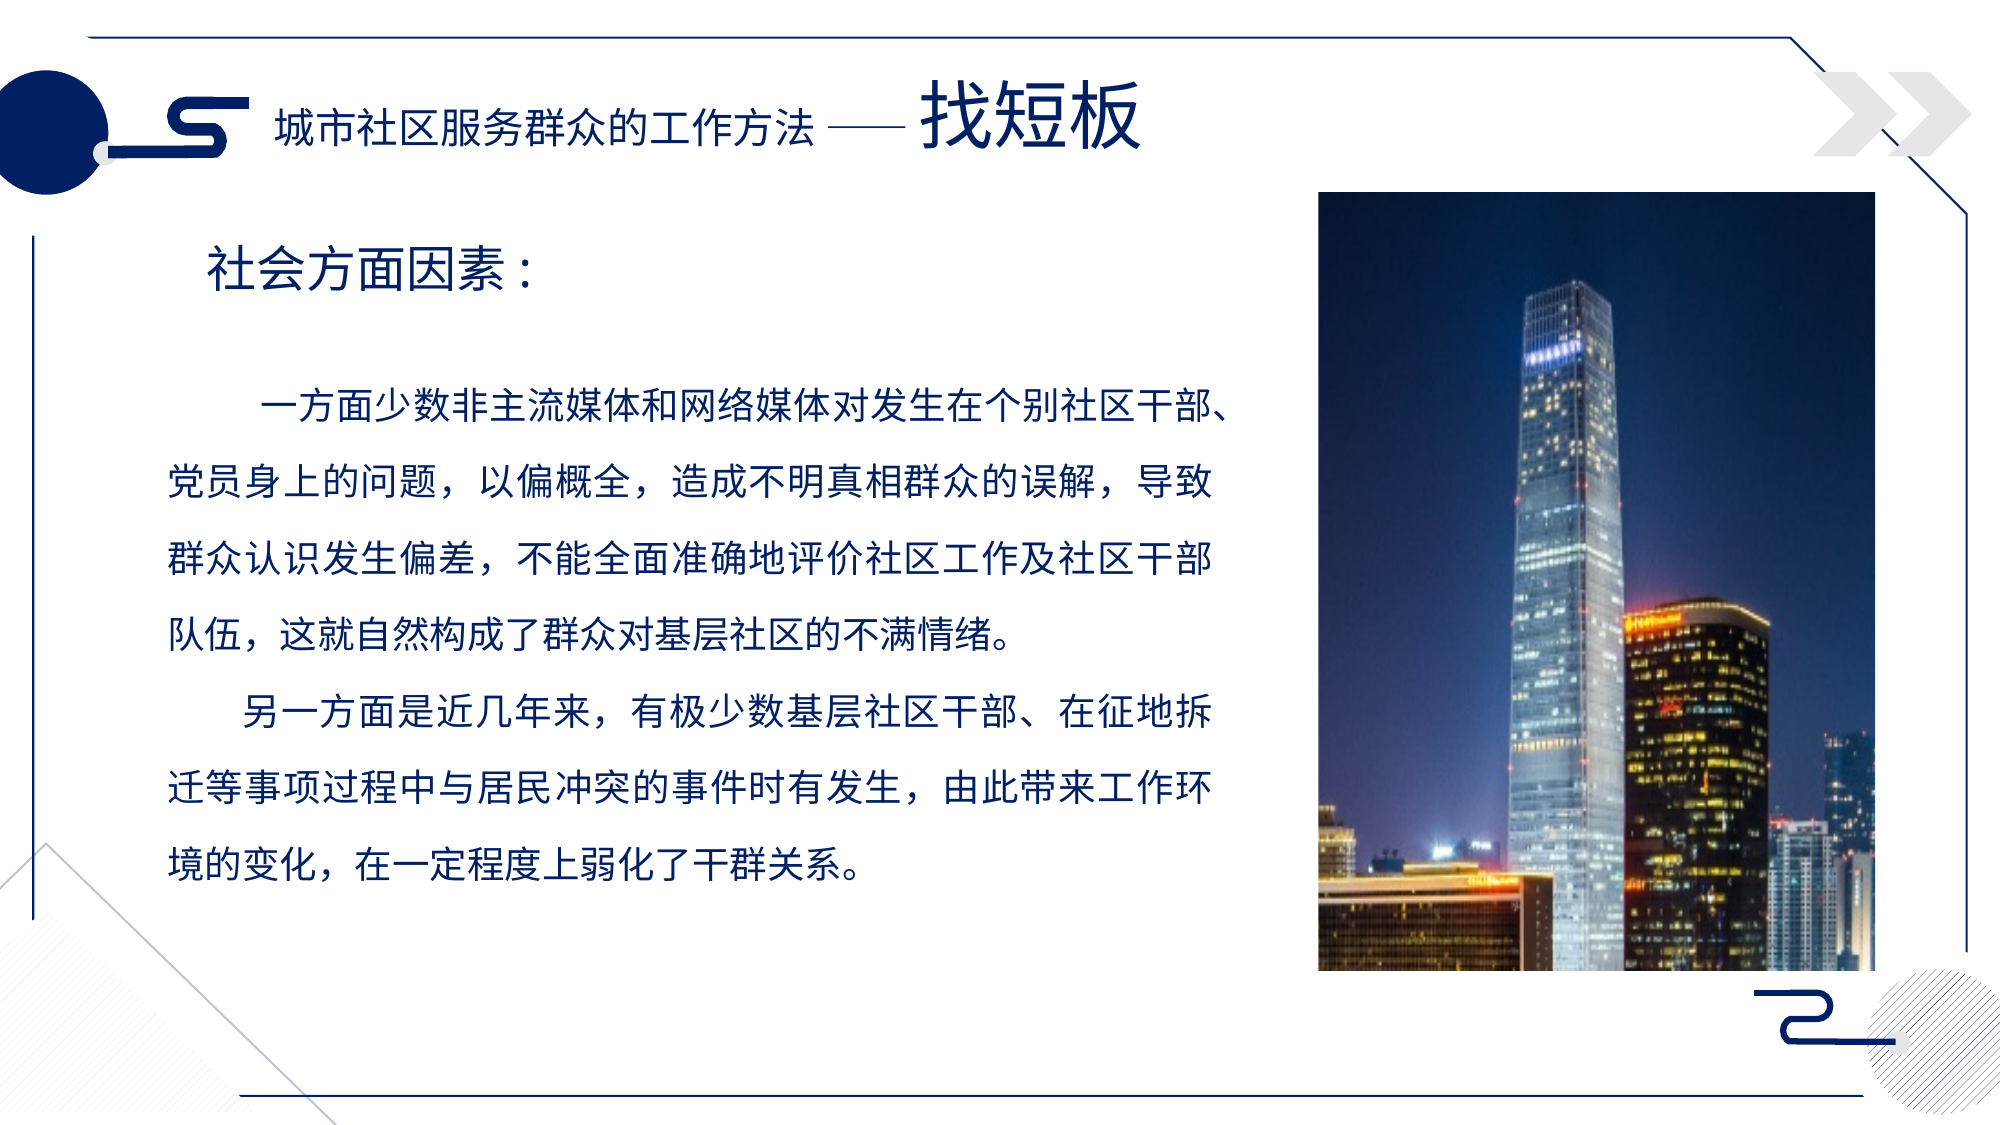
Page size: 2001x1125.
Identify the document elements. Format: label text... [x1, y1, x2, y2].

text_box 城市社区服务群众的工作方法 —— 找短板 [239, 45, 1346, 193]
text_box 社会方面因素: [191, 230, 611, 306]
text_box [1317, 192, 1876, 972]
text_box 一方面少数非主流媒体和网络媒体对发生在个别社区干部、党员身上的问题，以偏概全，造成不明真相群众的误解，导致群众认识发生偏差，不能全面准确地评价社区工作及社区干部队伍，这就自然构成了群众对基层社区的不满情绪。 另一方面是近几年来，有极少数基层社区干部、在征地拆迁等事项过程中与居民冲突的事件时有发生，由此带来工作环境的变化，在一定程度上弱化了干群关系。 [152, 342, 1228, 893]
